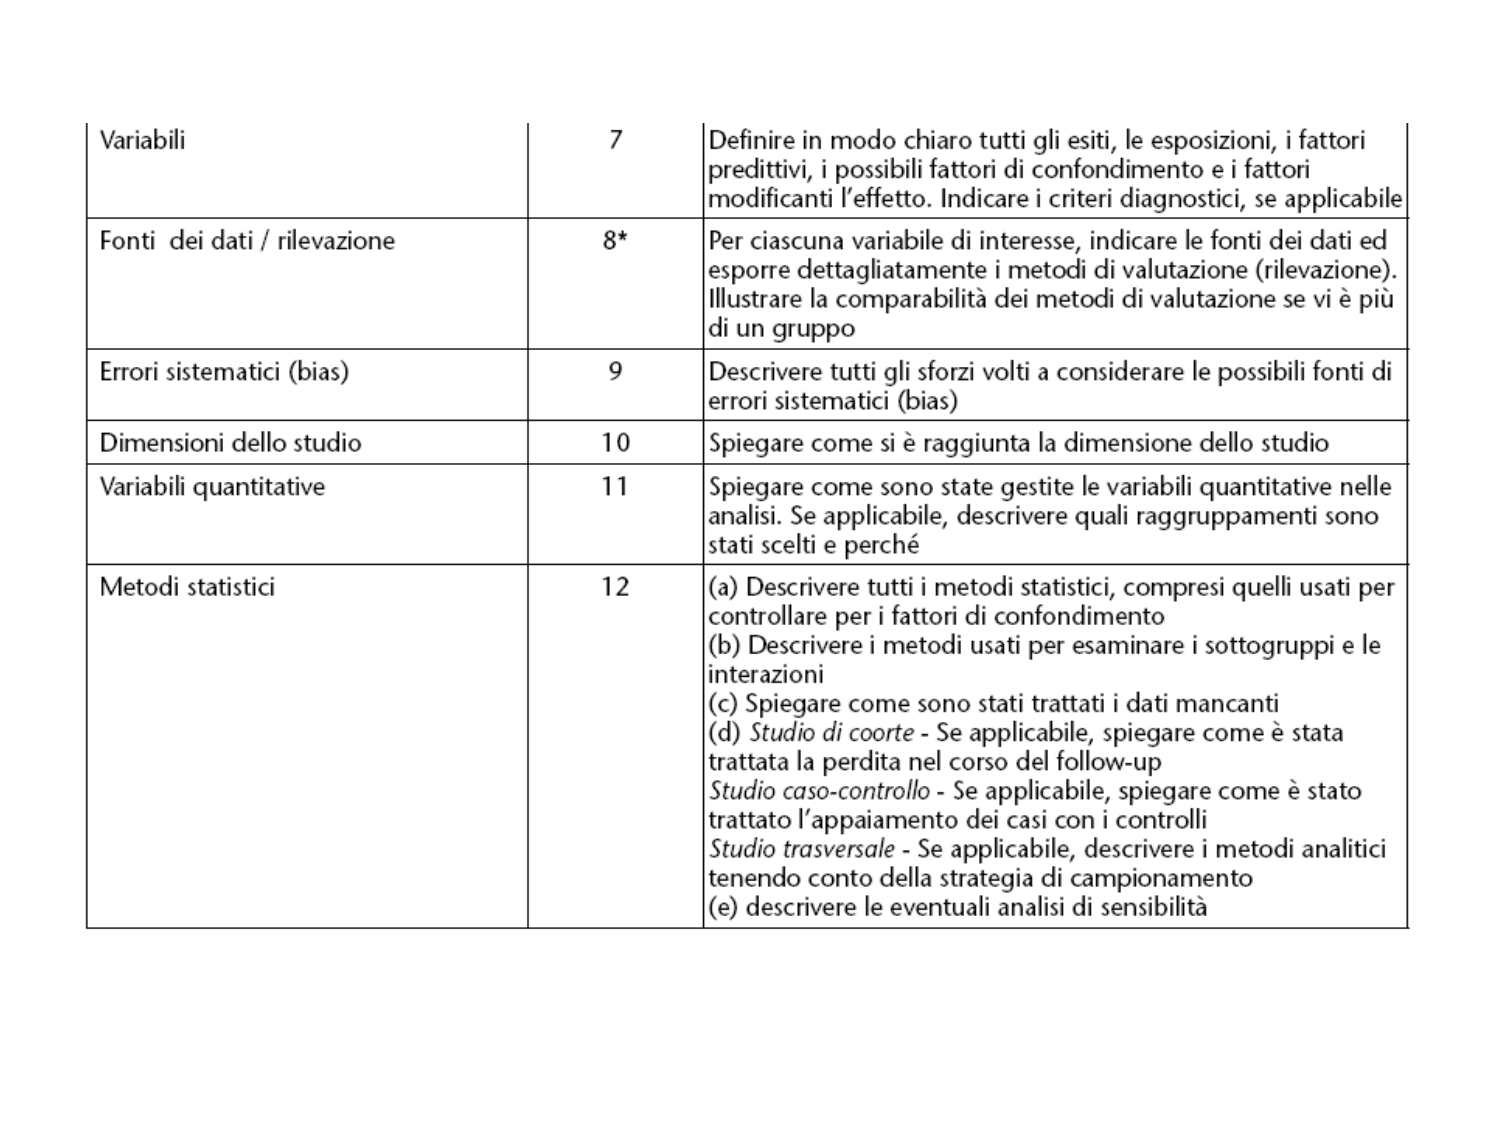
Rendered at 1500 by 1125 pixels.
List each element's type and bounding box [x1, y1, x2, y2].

picture [63, 123, 1426, 962]
